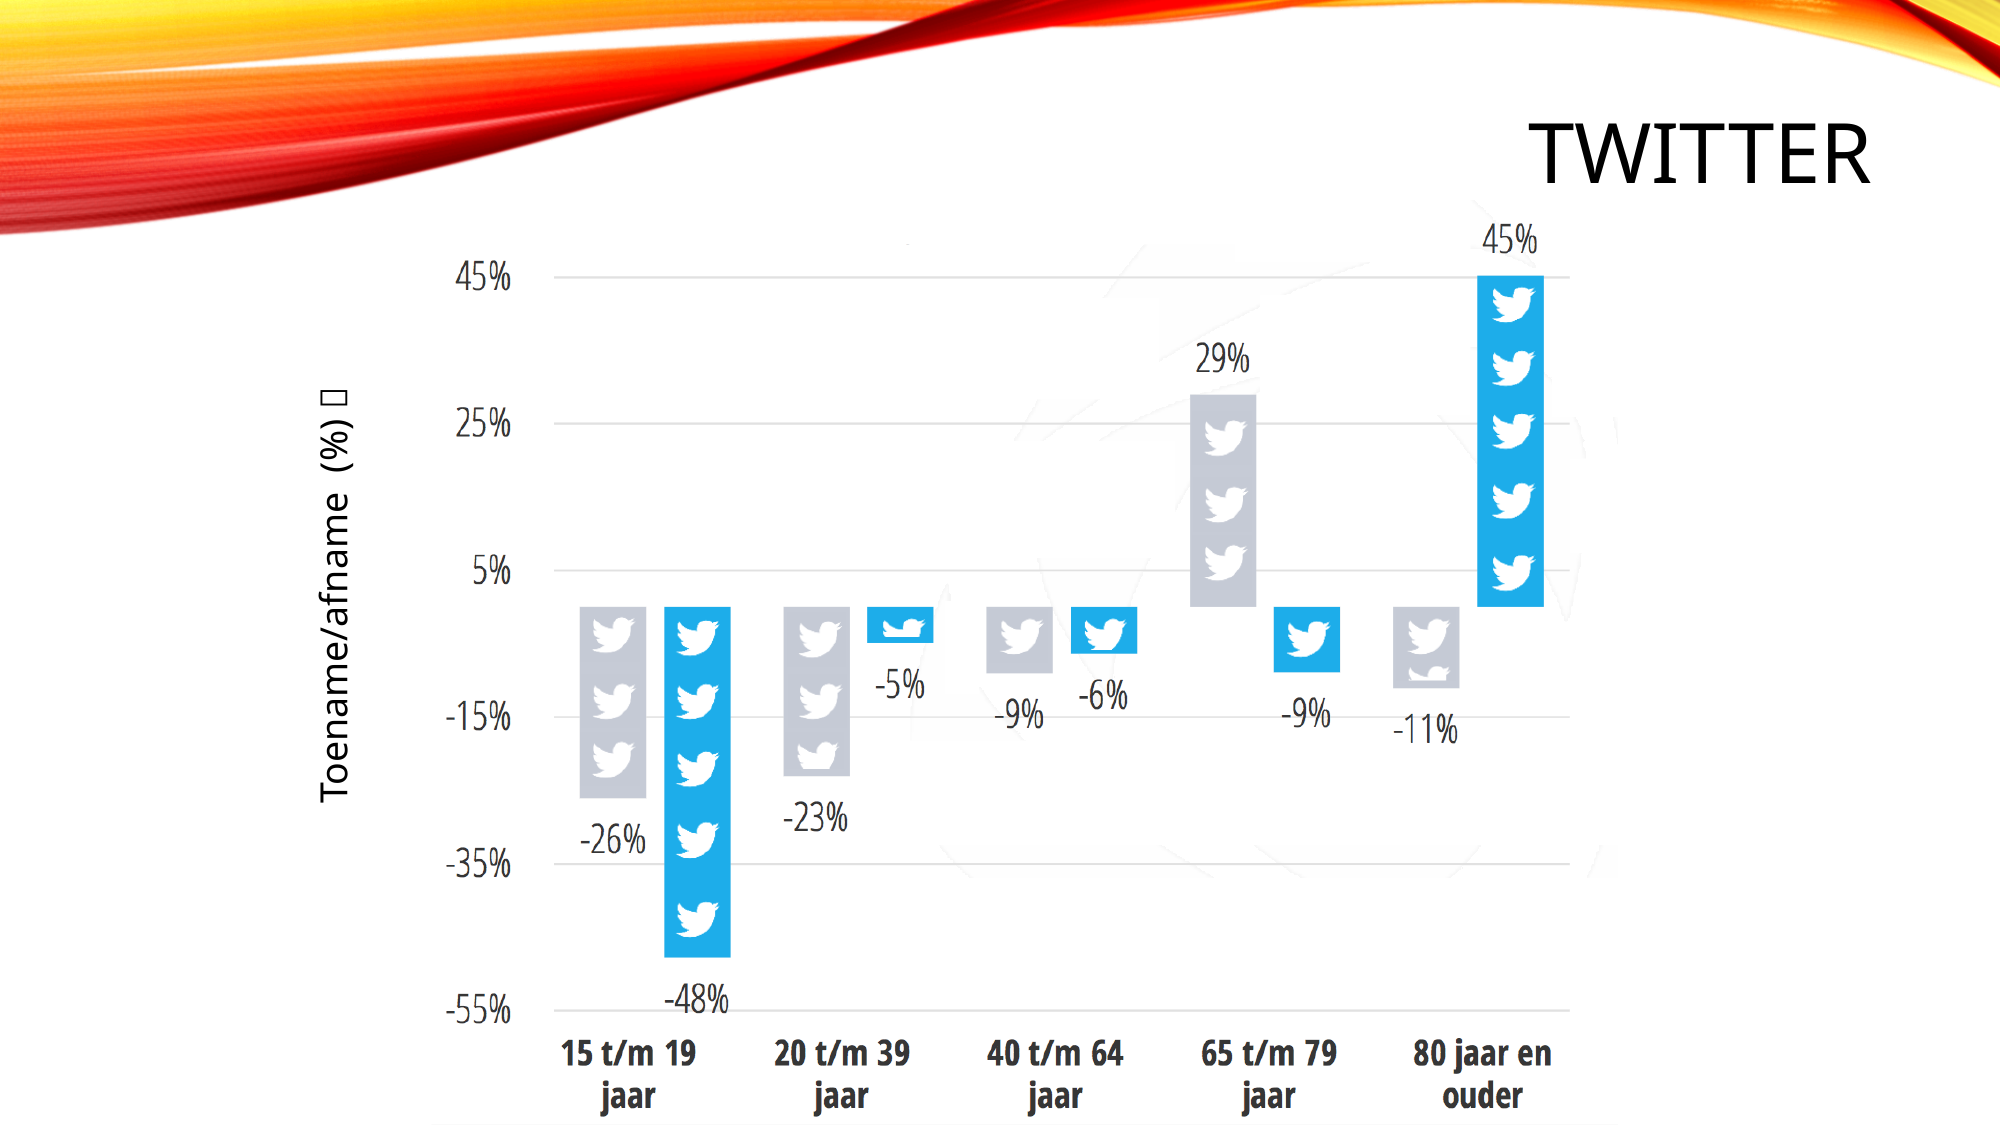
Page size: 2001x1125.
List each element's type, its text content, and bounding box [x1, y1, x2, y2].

title twitter [474, 50, 1888, 263]
text_box Toename/afname (%)  [302, 278, 379, 819]
picture [0, 0, 2000, 1125]
